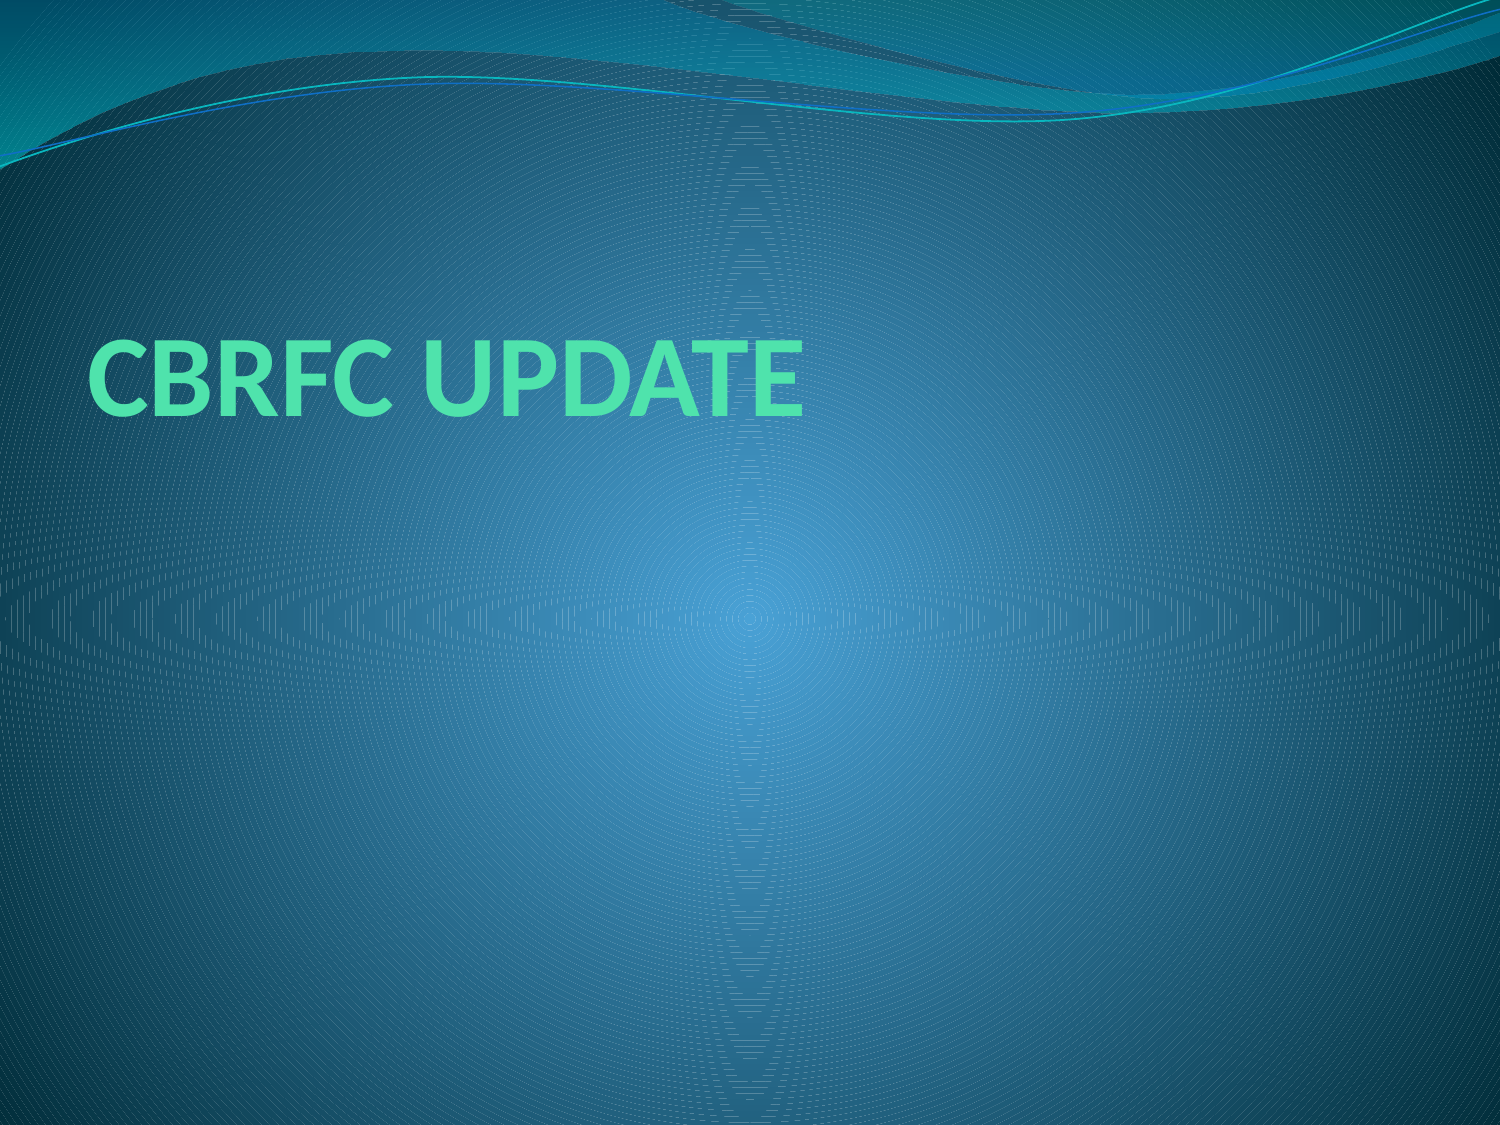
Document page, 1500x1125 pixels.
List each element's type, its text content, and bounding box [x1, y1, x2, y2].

title CBRFC UPDATE [86, 216, 1362, 440]
